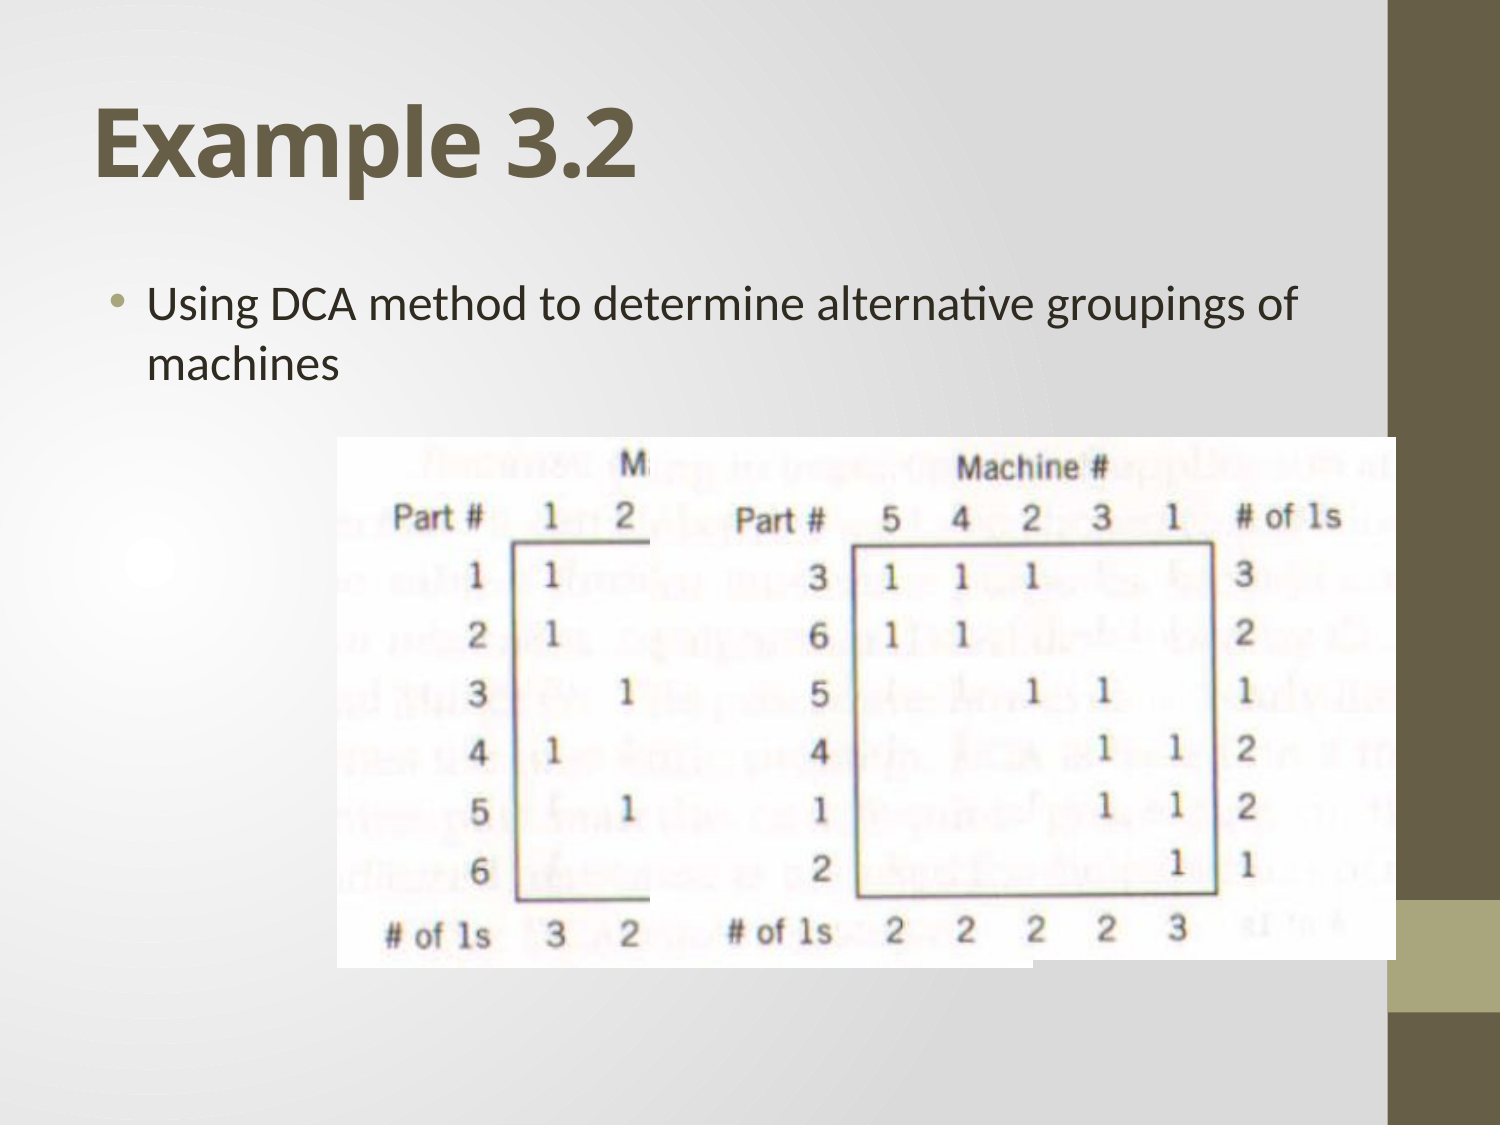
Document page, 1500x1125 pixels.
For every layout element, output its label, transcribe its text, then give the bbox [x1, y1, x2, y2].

list Using DCA method to determine alternative groupings of machines [75, 262, 1325, 1050]
picture [336, 436, 1396, 969]
title Example 3.2 [75, 45, 1325, 233]
